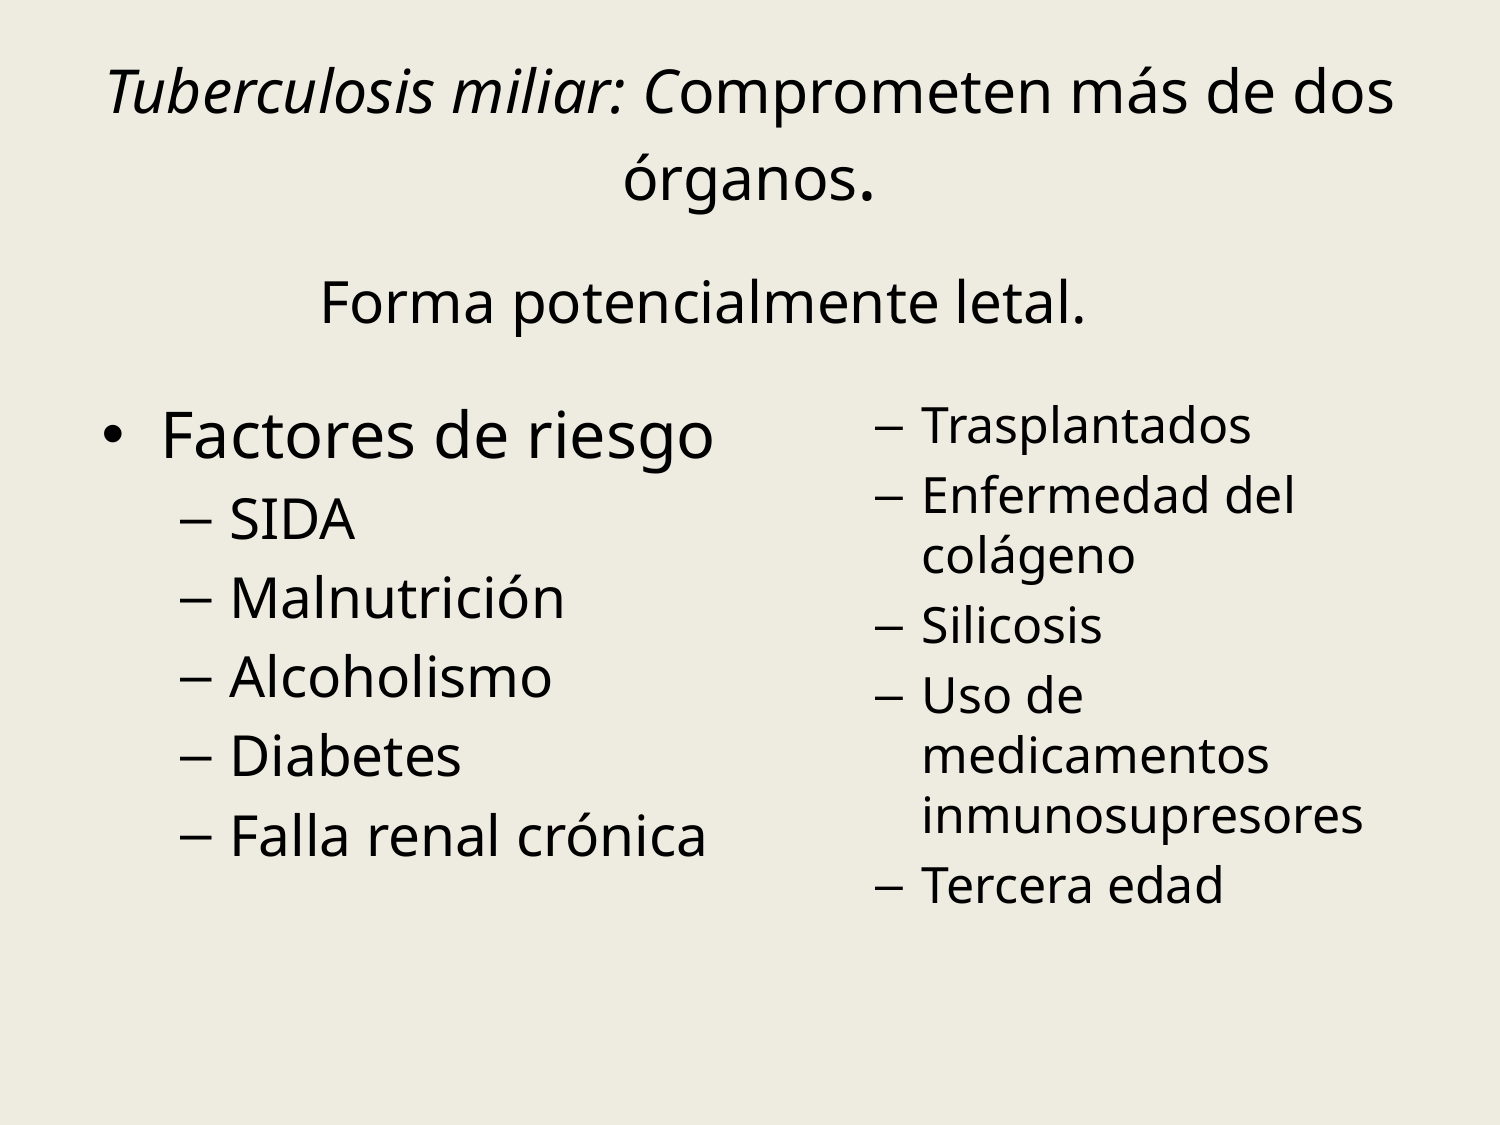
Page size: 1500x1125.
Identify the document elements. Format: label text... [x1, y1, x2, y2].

text_box Forma potencialmente letal. [70, 257, 1336, 388]
title Tuberculosis miliar: Comprometen más de dos órganos. [75, 45, 1425, 223]
text_box Trasplantados Enfermedad del colágeno Silicosis Uso de medicamentos inmunosupresores Tercera edad [785, 386, 1454, 982]
list Factores de riesgo SIDA Malnutrición Alcoholismo Diabetes Falla renal crónica [86, 388, 750, 945]
